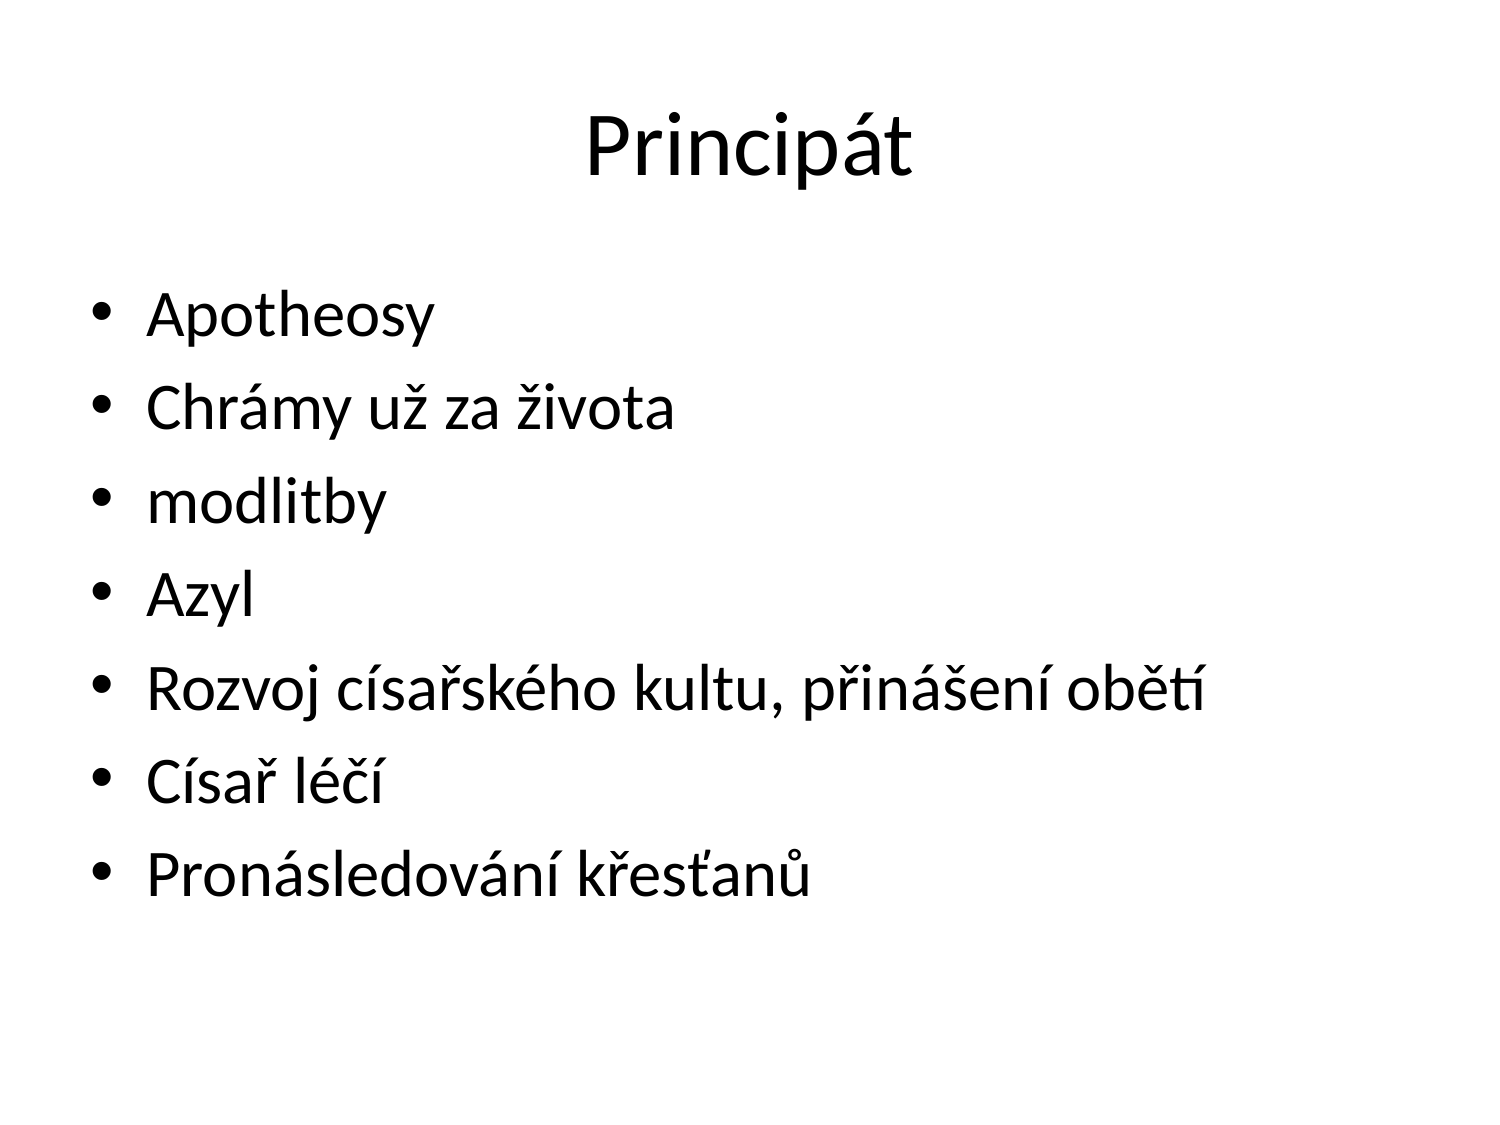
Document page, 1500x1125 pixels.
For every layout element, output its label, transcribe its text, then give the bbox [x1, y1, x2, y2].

list Apotheosy Chrámy už za života modlitby Azyl Rozvoj císařského kultu, přinášení obětí Císař léčí Pronásledování křesťanů [75, 262, 1425, 1005]
title Principát [75, 45, 1425, 233]
